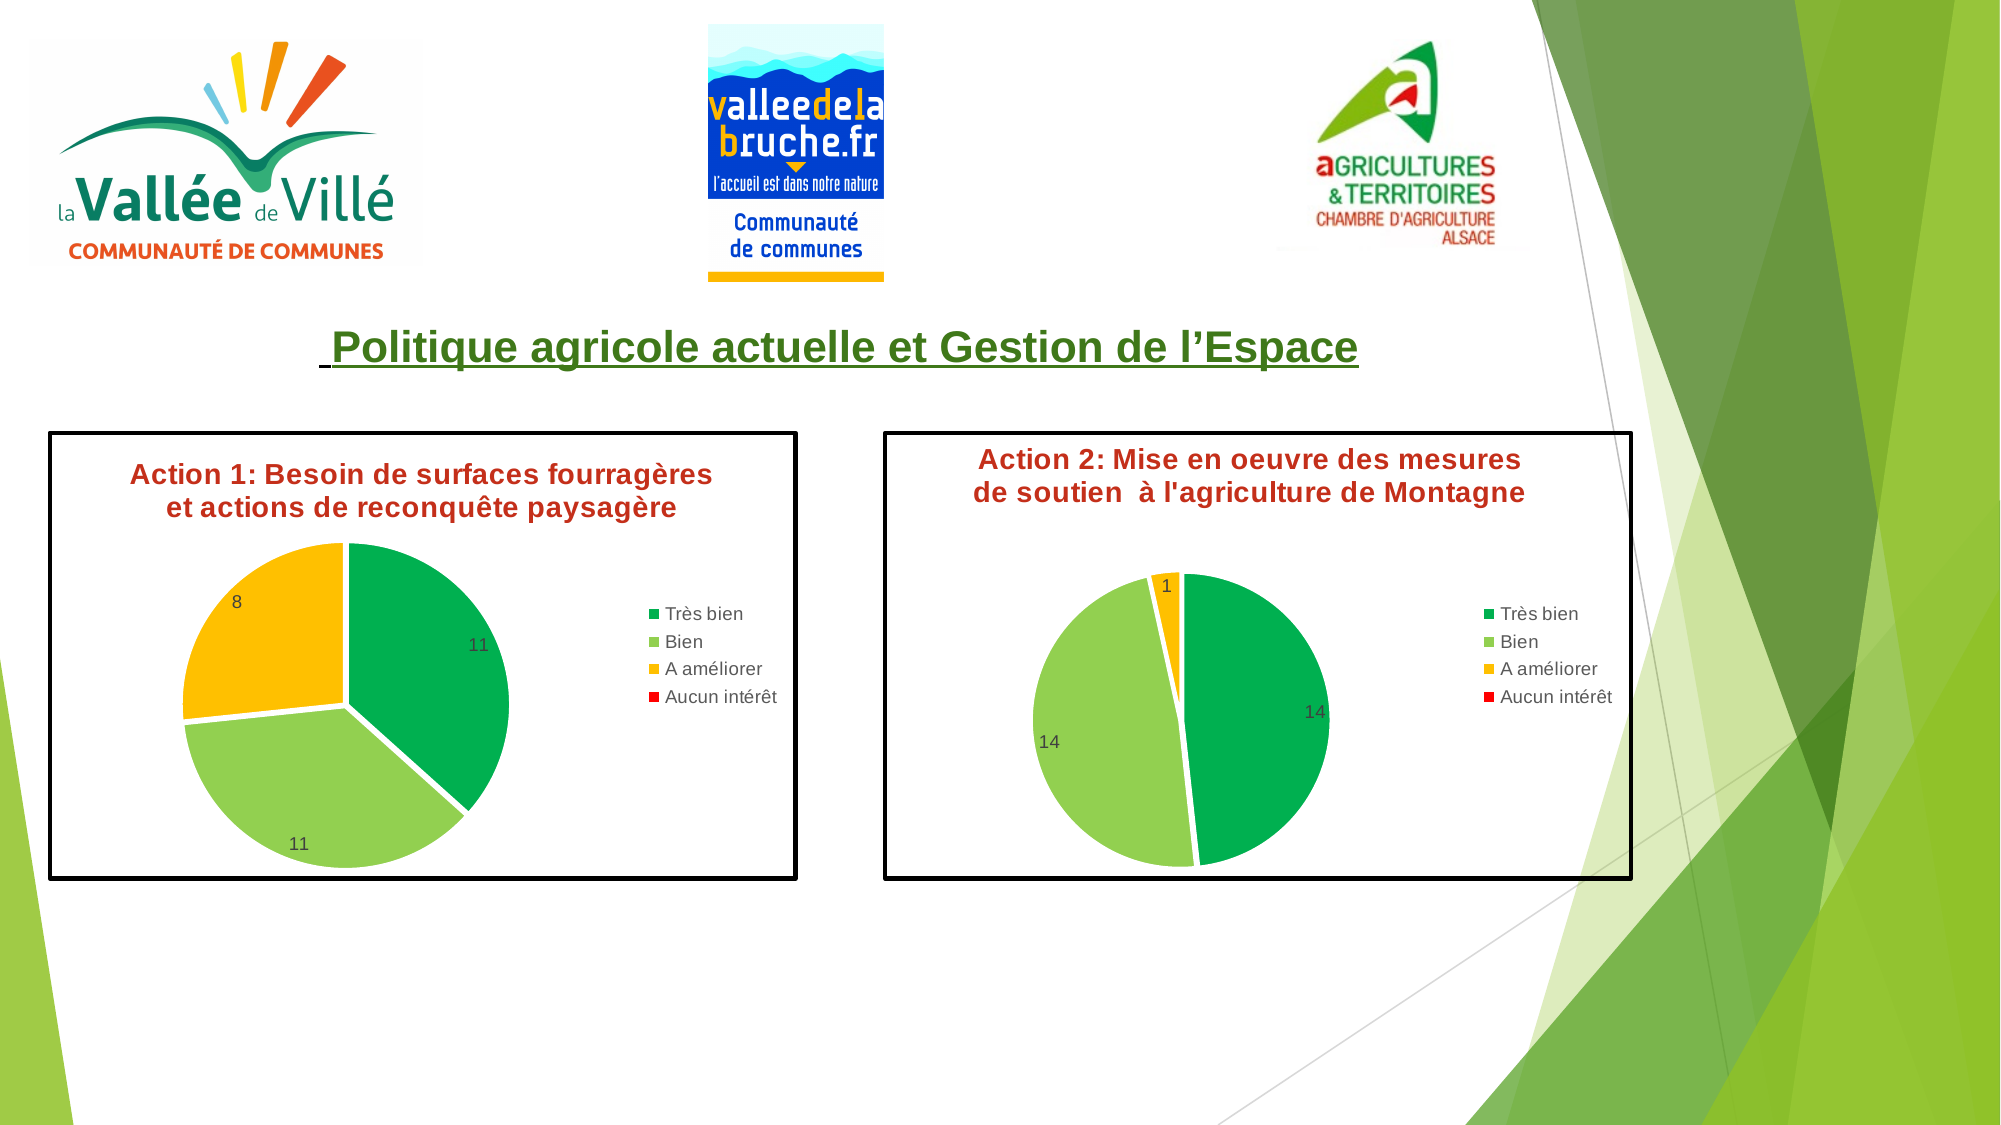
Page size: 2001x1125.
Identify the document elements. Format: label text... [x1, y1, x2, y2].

picture [1265, 39, 1530, 252]
picture [29, 39, 423, 267]
chart [47, 430, 798, 881]
text_box Politique agricole actuelle et Gestion de l’Espace [304, 304, 1398, 393]
picture [708, 24, 884, 283]
chart [882, 430, 1634, 881]
